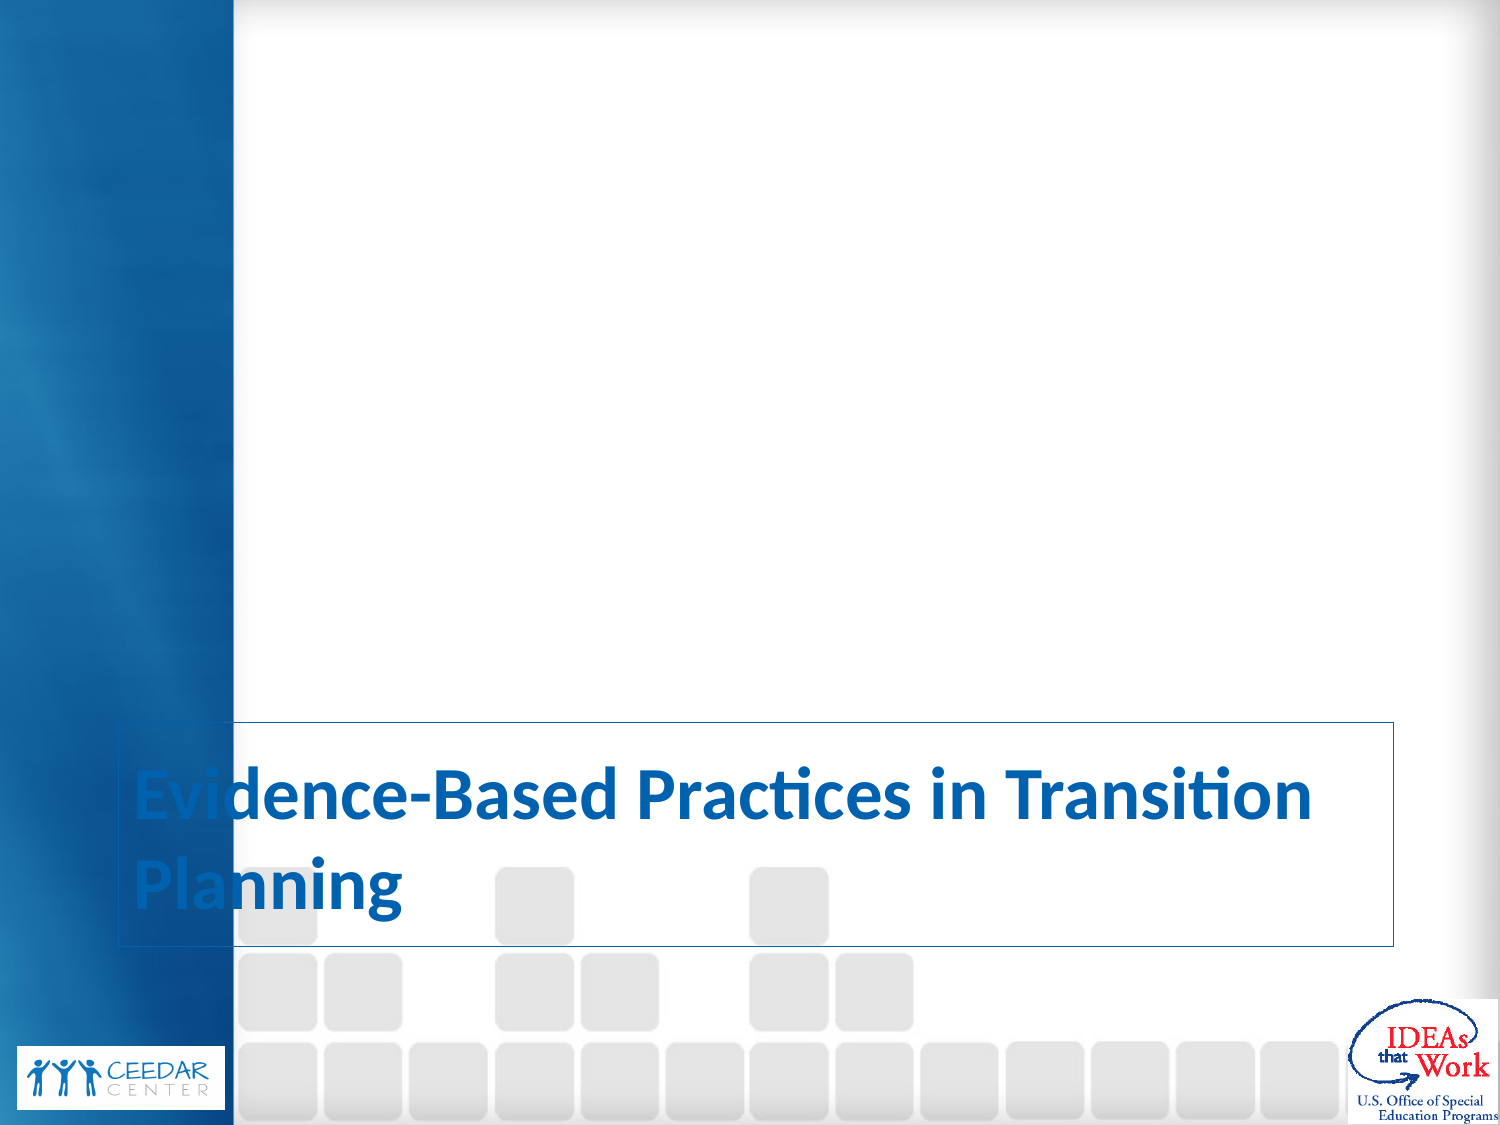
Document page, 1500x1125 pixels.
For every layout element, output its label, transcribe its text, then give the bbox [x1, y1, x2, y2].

picture [0, 0, 1500, 1125]
title Evidence-Based Practices in Transition Planning [118, 722, 1394, 947]
